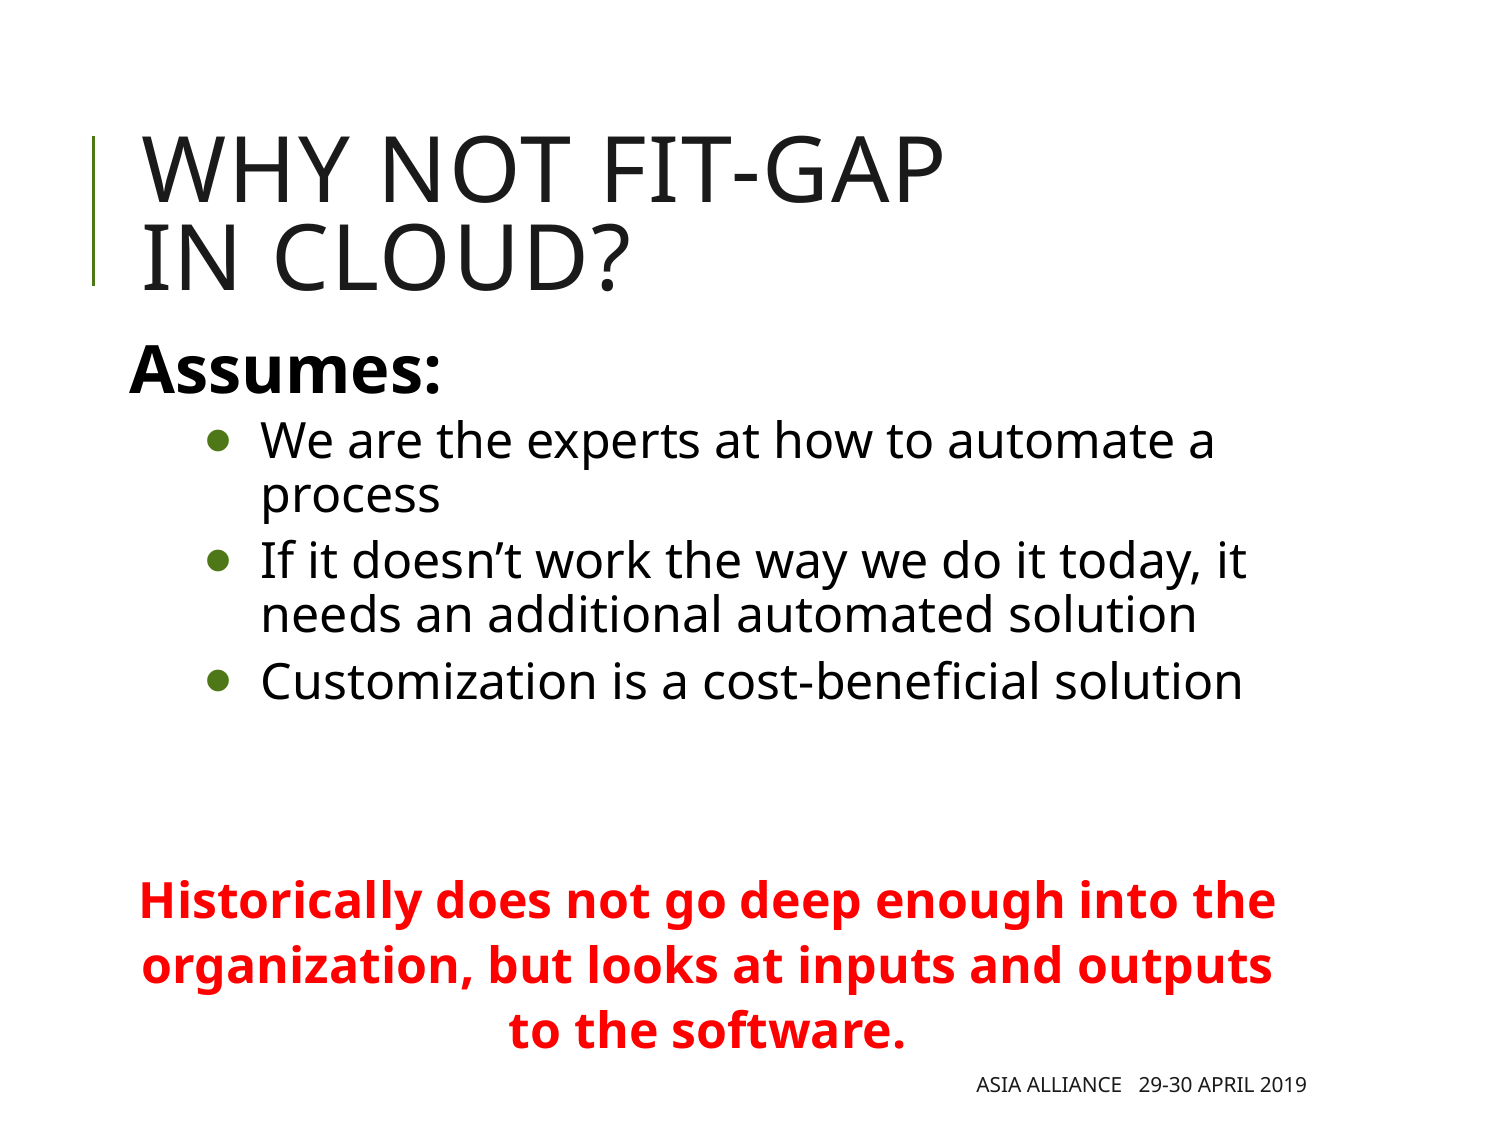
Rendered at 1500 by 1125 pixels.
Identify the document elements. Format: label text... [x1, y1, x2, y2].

footer Asia Alliance 29-30 April 2019 [595, 1061, 1322, 1107]
list Assumes: We are the experts at how to automate a process If it doesn’t work the way we do it today, it needs an additional automated solution Customization is a cost-beneficial solution Historically does not go deep enough into the organization, but looks at inputs and outputs to the software. [114, 313, 1302, 982]
title Why not fit-gap in cloud? [126, 77, 1021, 313]
